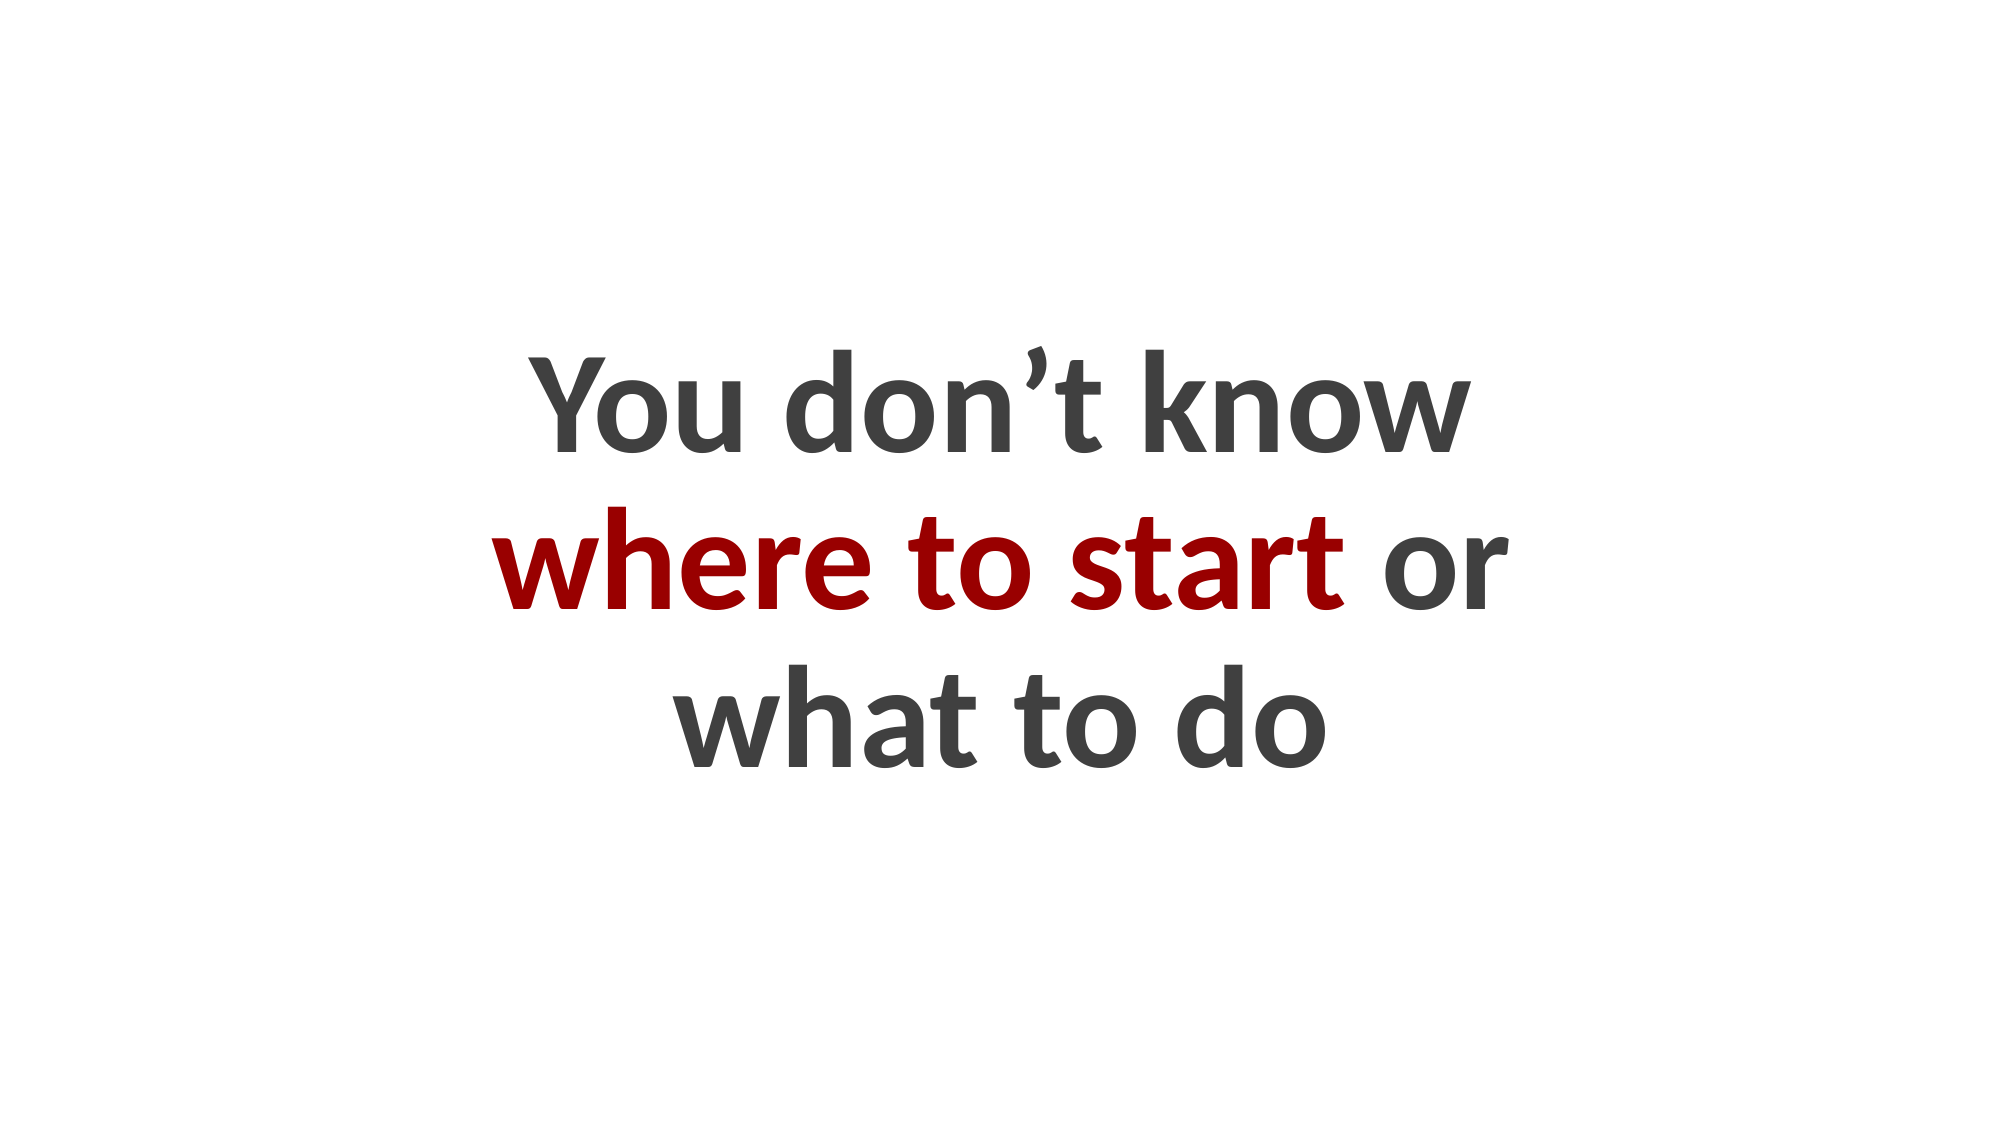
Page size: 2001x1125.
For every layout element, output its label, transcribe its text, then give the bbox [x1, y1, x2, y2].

title You don’t know where to start or what to do [95, 76, 1908, 1048]
